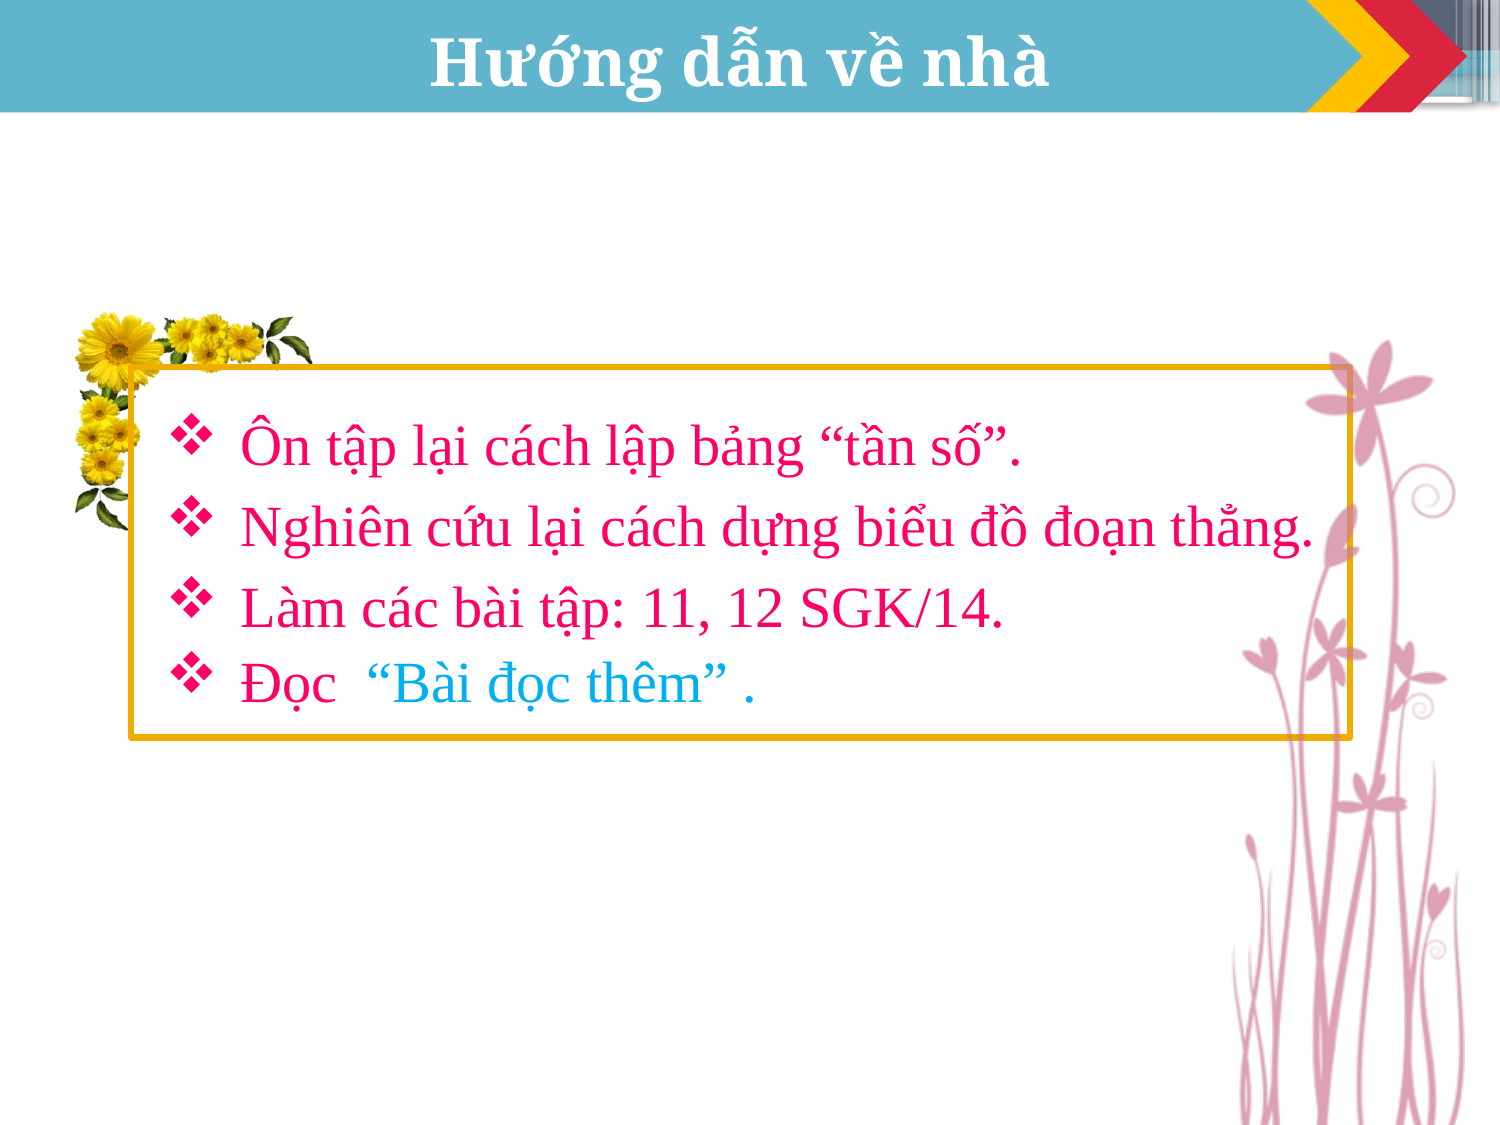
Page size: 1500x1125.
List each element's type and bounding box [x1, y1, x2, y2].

text_box [74, 312, 592, 738]
text_box [0, 0, 1468, 113]
picture [599, 224, 1500, 1125]
